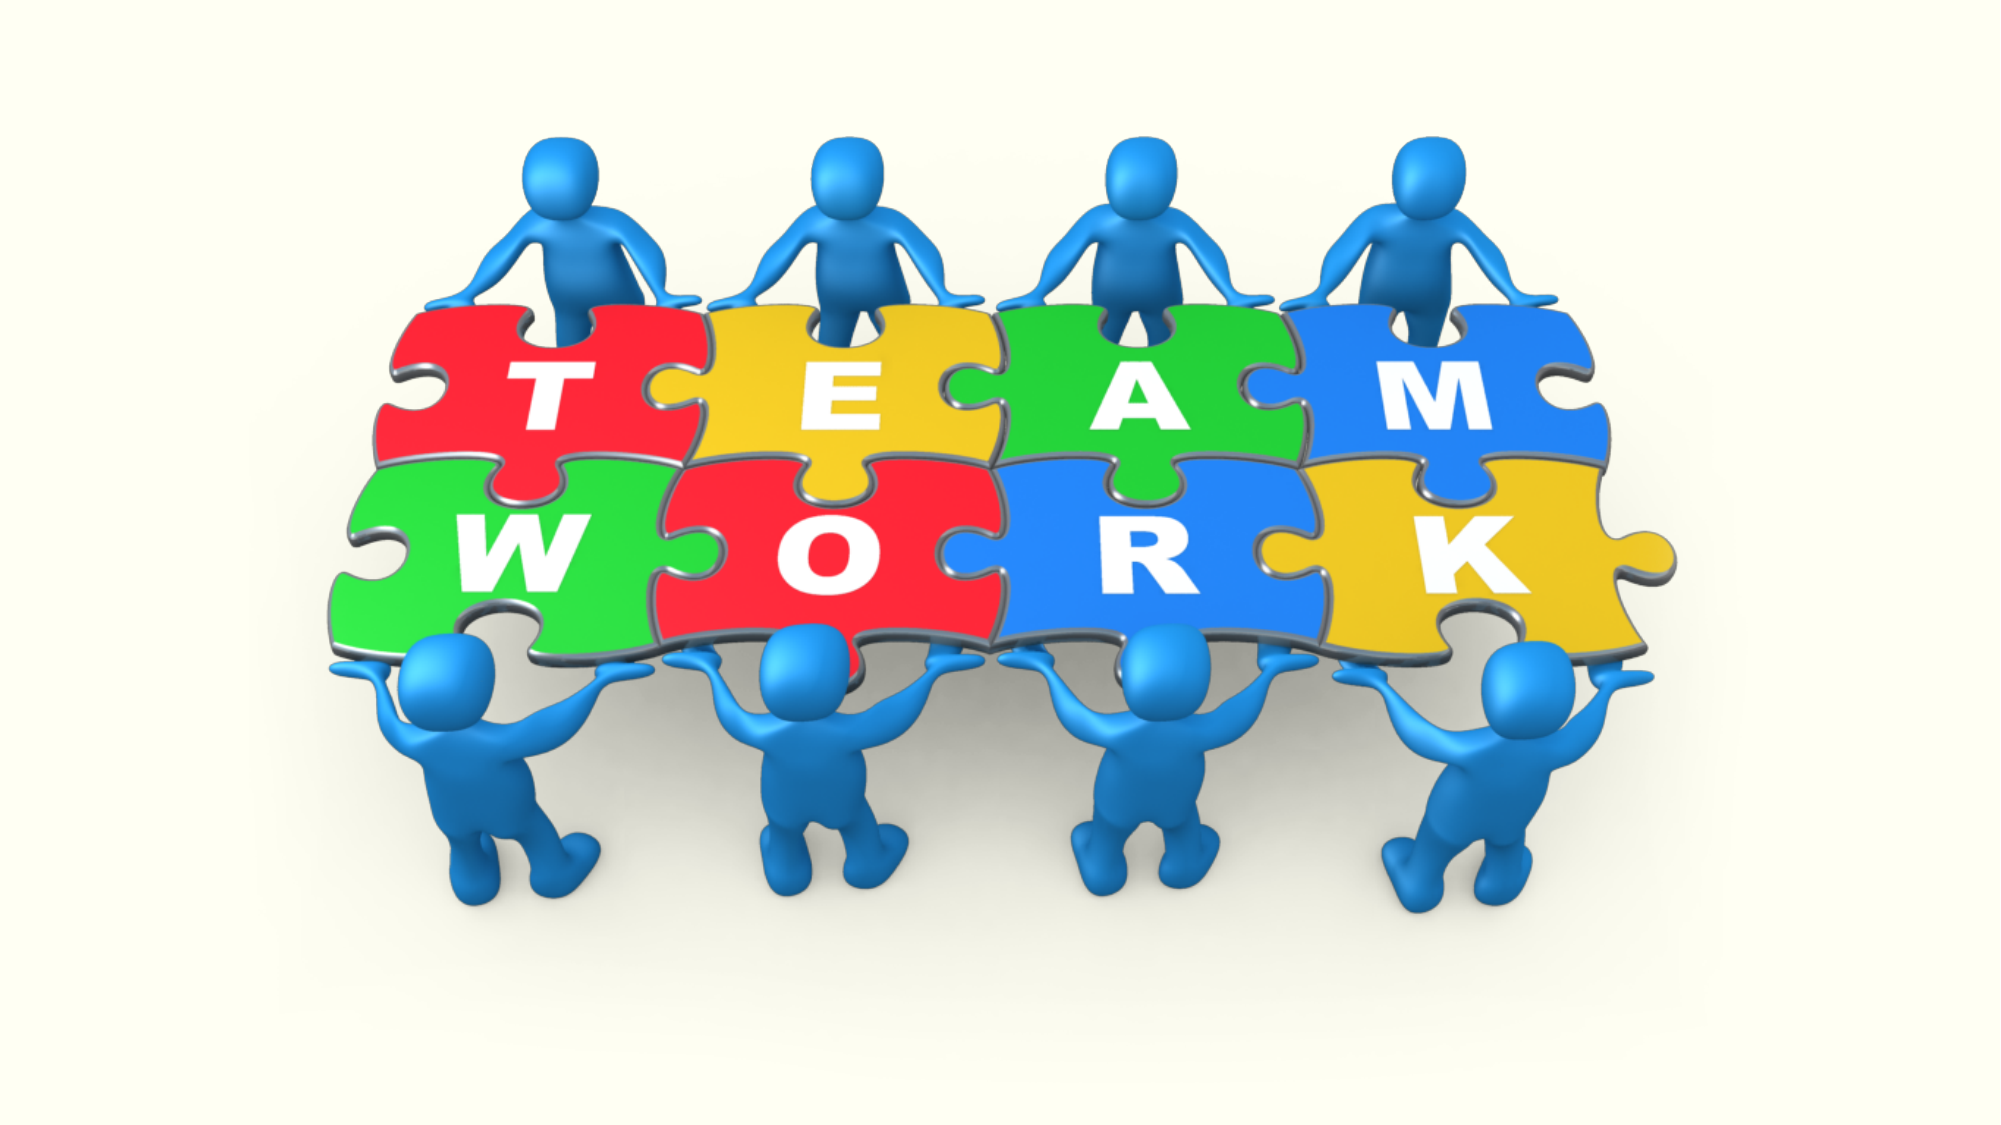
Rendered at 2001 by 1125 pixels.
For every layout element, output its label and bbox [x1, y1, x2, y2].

picture [249, 0, 1750, 1125]
